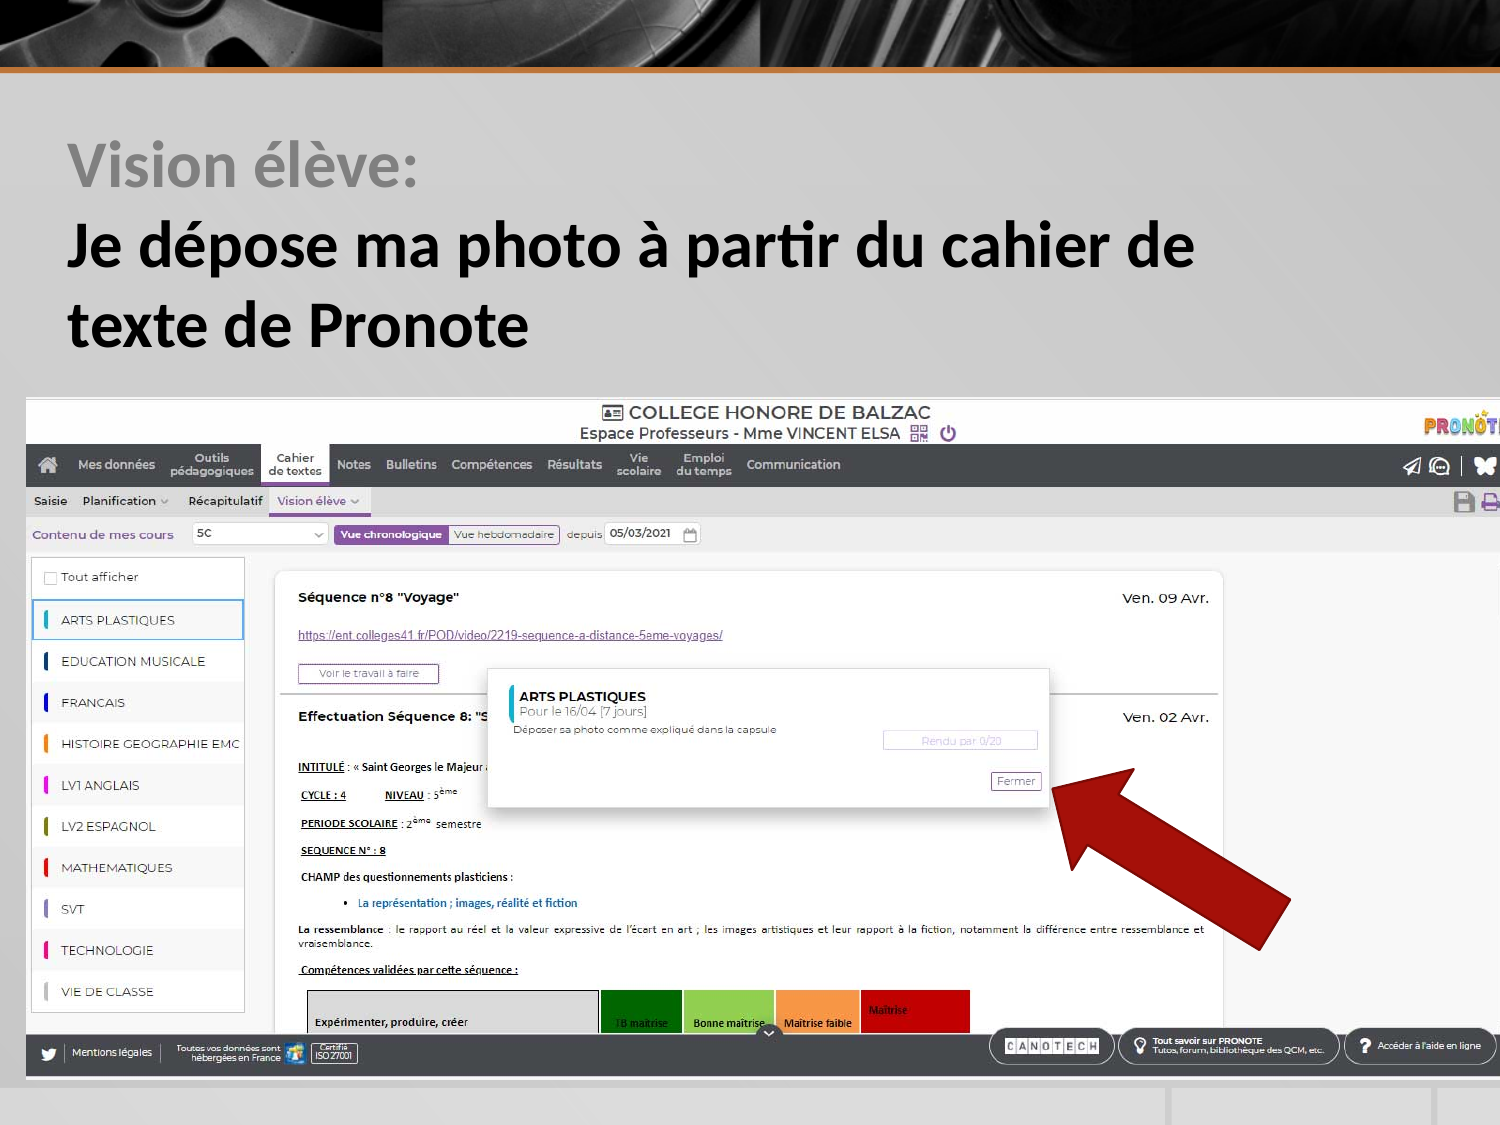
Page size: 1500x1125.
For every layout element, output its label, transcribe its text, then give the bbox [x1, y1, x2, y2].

text_box Vision élève: Je dépose ma photo à partir du cahier de texte de Pronote [53, 113, 1282, 369]
picture [26, 396, 1500, 1080]
picture [0, 0, 1500, 67]
